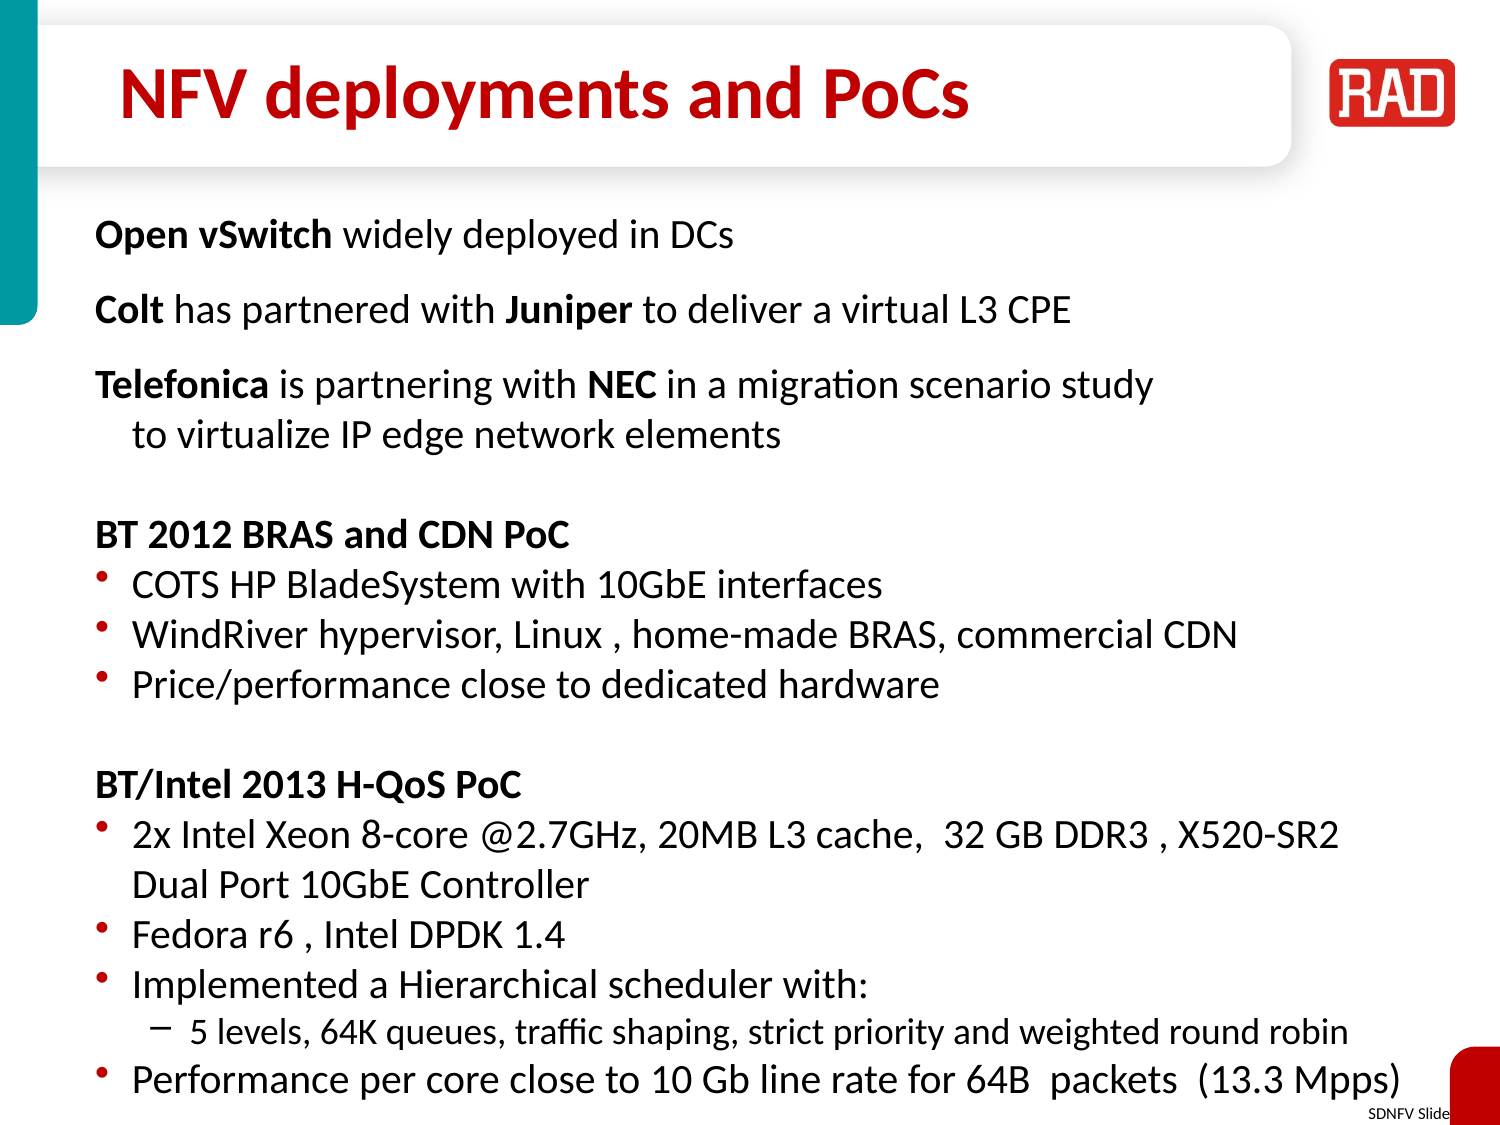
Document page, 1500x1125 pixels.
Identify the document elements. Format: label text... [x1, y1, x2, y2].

picture [1329, 59, 1455, 127]
list Open vSwitch widely deployed in DCs Colt has partnered with Juniper to deliver a virtual L3 CPE Telefonica is partnering with NEC in a migration scenario study to virtualize IP edge network elements BT 2012 BRAS and CDN PoC COTS HP BladeSystem with 10GbE interfaces WindRiver hypervisor, Linux , home-made BRAS, commercial CDN Price/performance close to dedicated hardware BT/Intel 2013 H-QoS PoC 2x Intel Xeon 8-core @2.7GHz, 20MB L3 cache, 32 GB DDR3 , X520-SR2 Dual Port 10GbE Controller Fedora r6 , Intel DPDK 1.4 Implemented a Hierarchical scheduler with: 5 levels, 64K queues, traffic shaping, strict priority and weighted round robin Performance per core close to 10 Gb line rate for 64B packets (13.3 Mpps) [80, 199, 1431, 1097]
title NFV deployments and PoCs [104, 43, 1215, 149]
